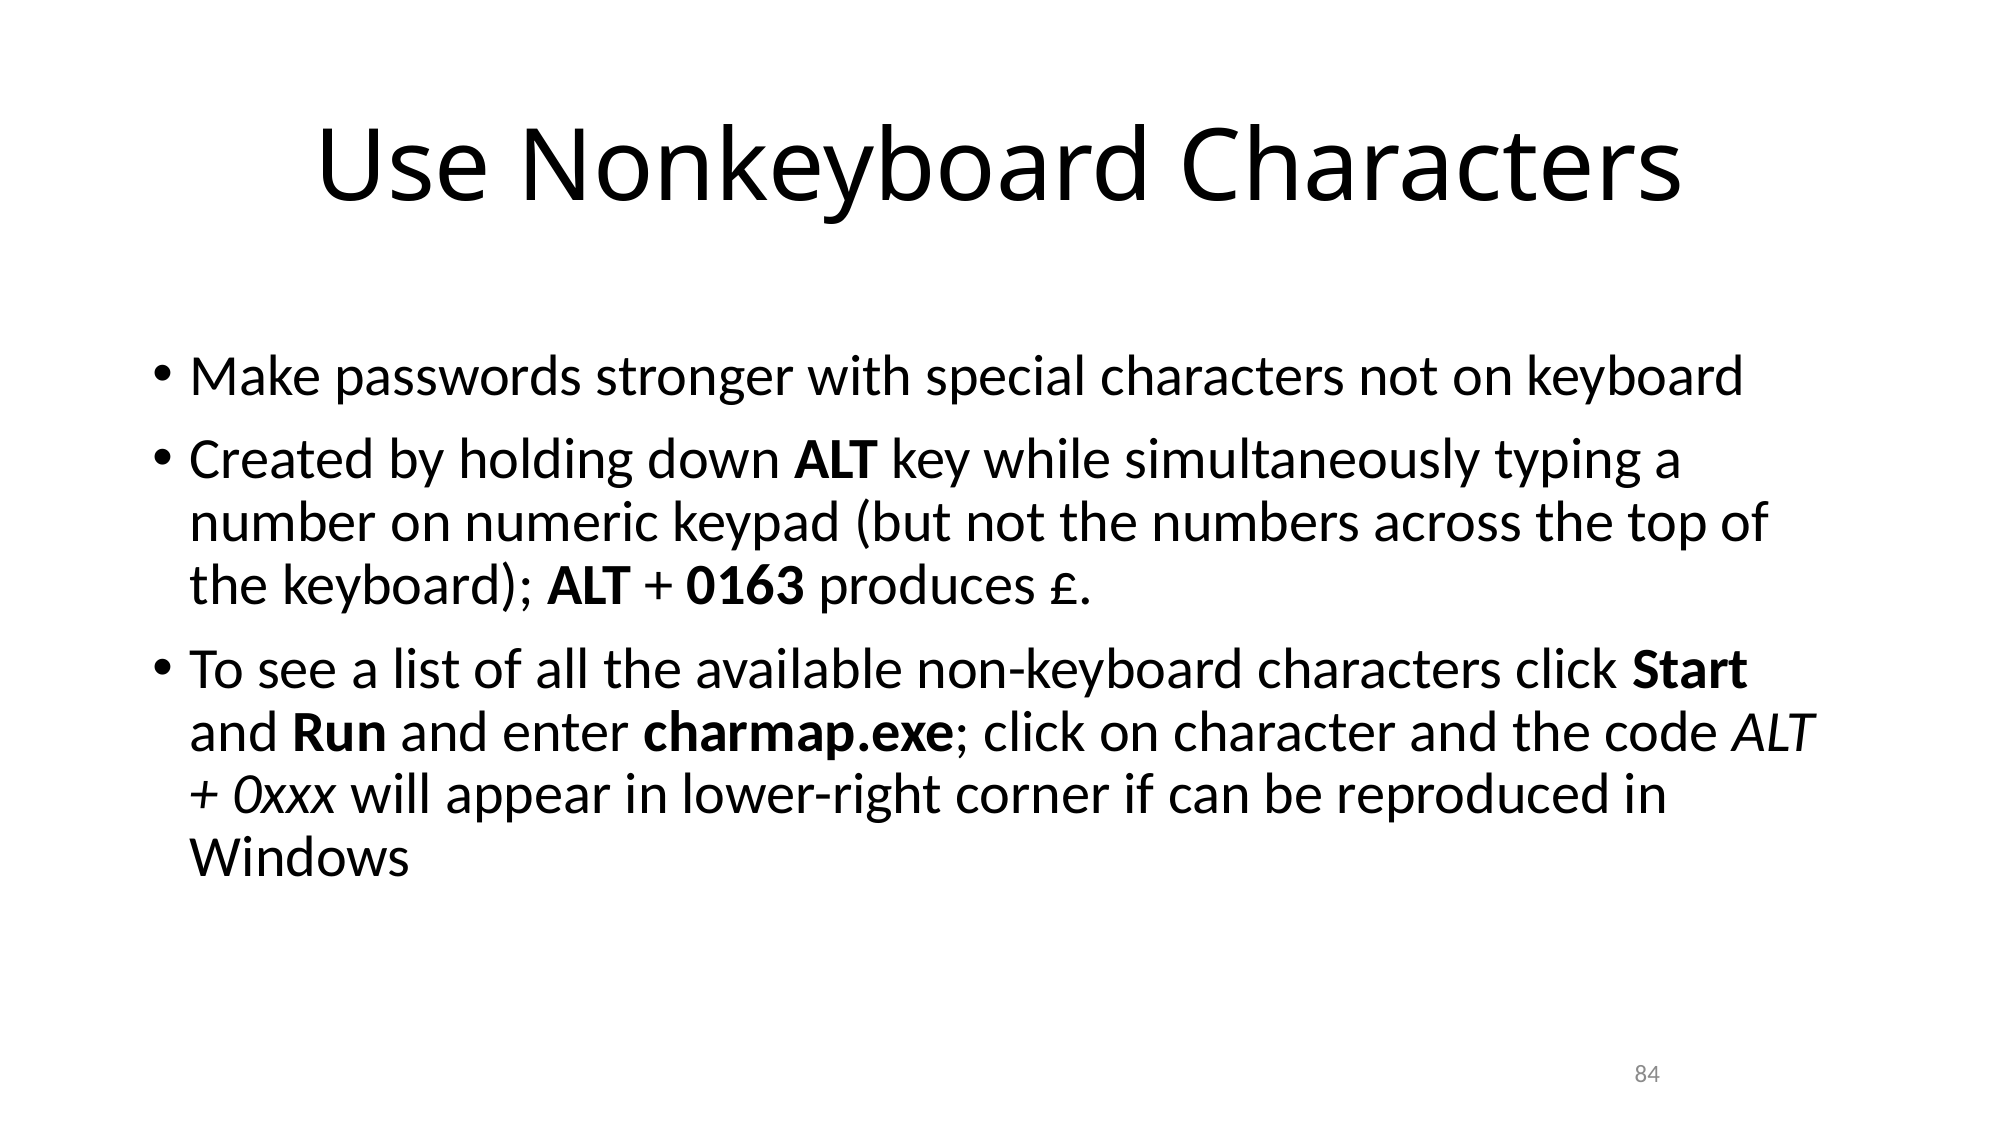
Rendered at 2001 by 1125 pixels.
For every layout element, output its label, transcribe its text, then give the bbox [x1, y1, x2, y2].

title Use Nonkeyboard Characters [137, 59, 1863, 278]
list Make passwords stronger with special characters not on keyboard Created by holding down ALT key while simultaneously typing a number on numeric keypad (but not the numbers across the top of the keyboard); ALT + 0163 produces £. To see a list of all the available non-keyboard characters click Start and Run and enter charmap.exe; click on character and the code ALT + 0xxx will appear in lower-right corner if can be reproduced in Windows [137, 337, 1863, 986]
slide_number 84 [1325, 1042, 1675, 1103]
